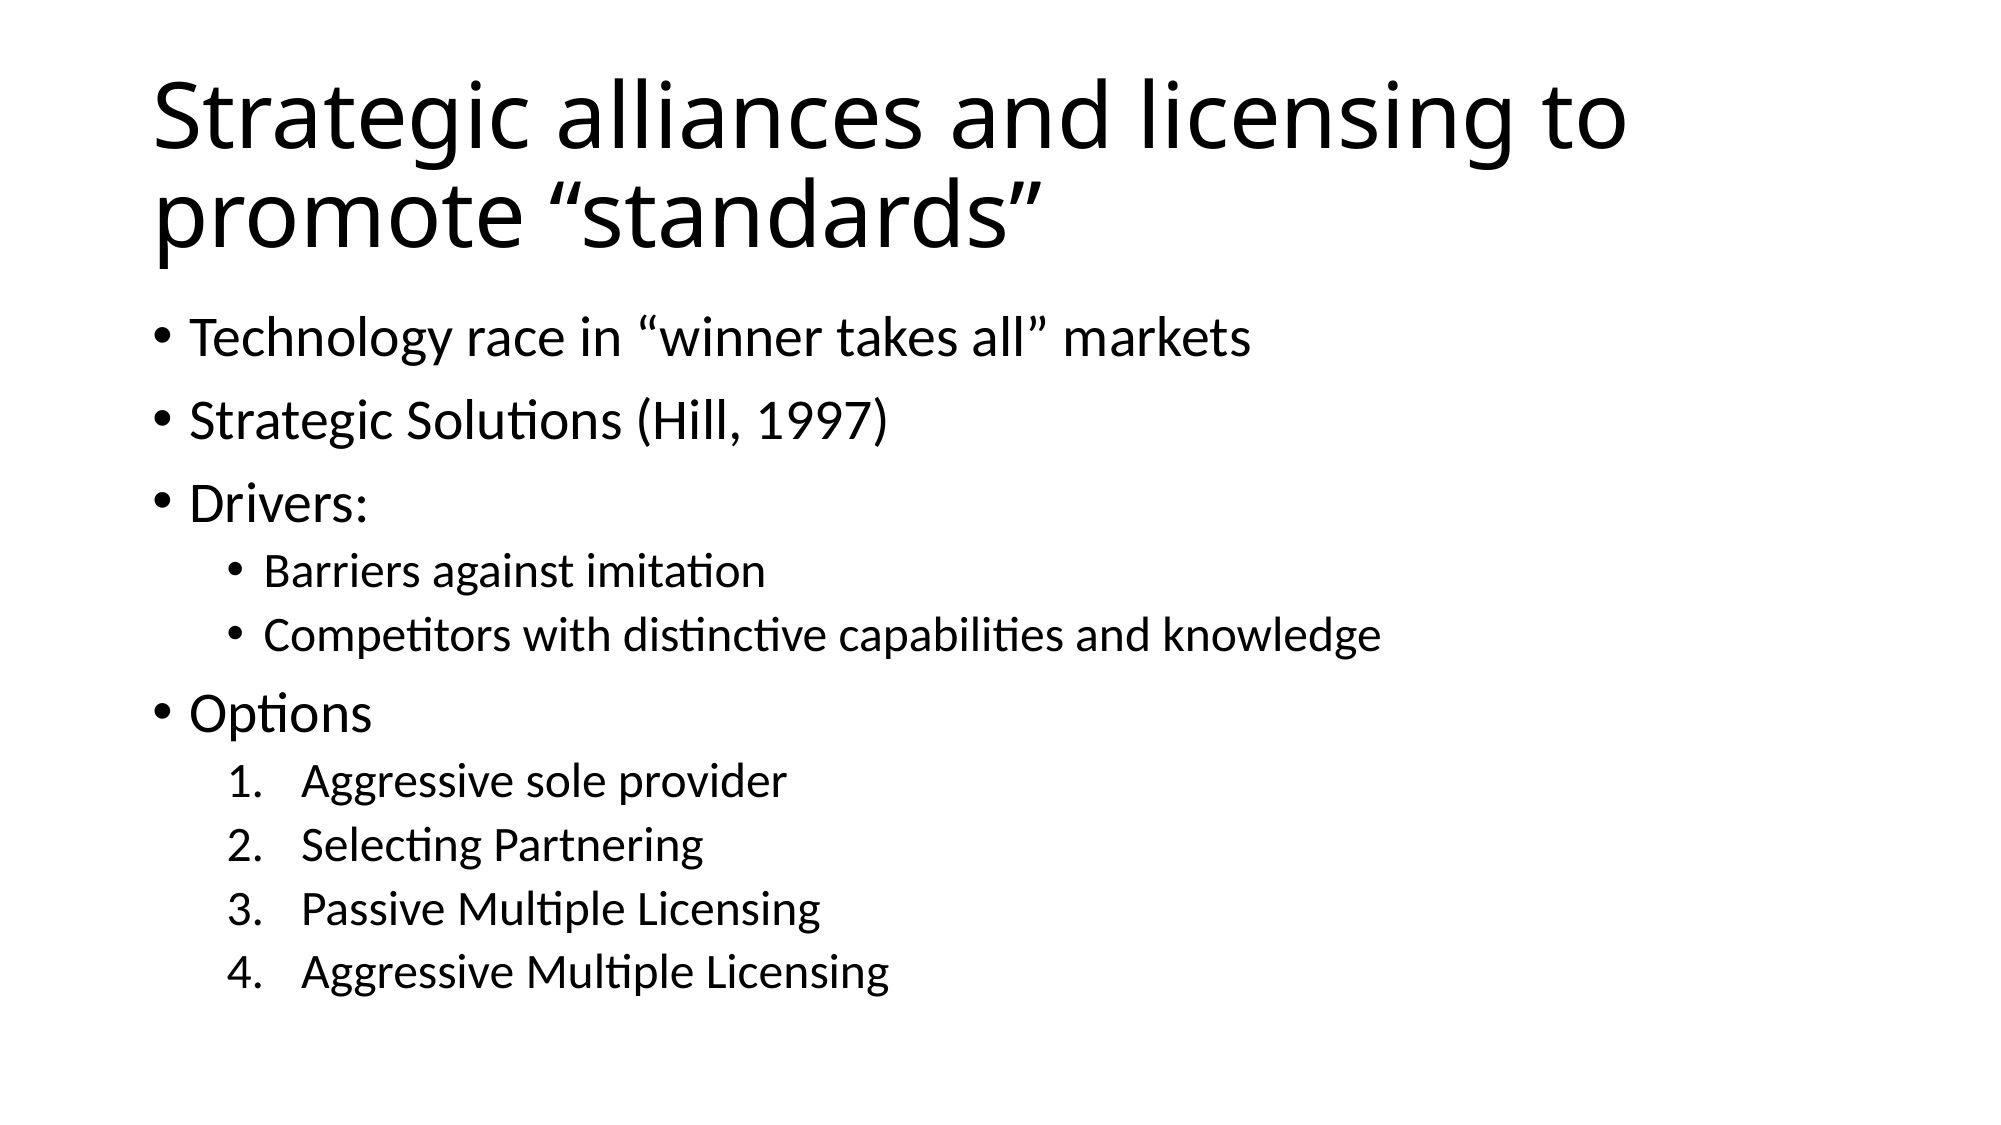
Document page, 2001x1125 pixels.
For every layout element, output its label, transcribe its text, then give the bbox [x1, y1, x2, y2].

list Technology race in “winner takes all” markets Strategic Solutions (Hill, 1997) Drivers: Barriers against imitation Competitors with distinctive capabilities and knowledge Options Aggressive sole provider Selecting Partnering Passive Multiple Licensing Aggressive Multiple Licensing [137, 299, 1863, 1014]
title Strategic alliances and licensing to promote “standards” [137, 59, 1863, 278]
